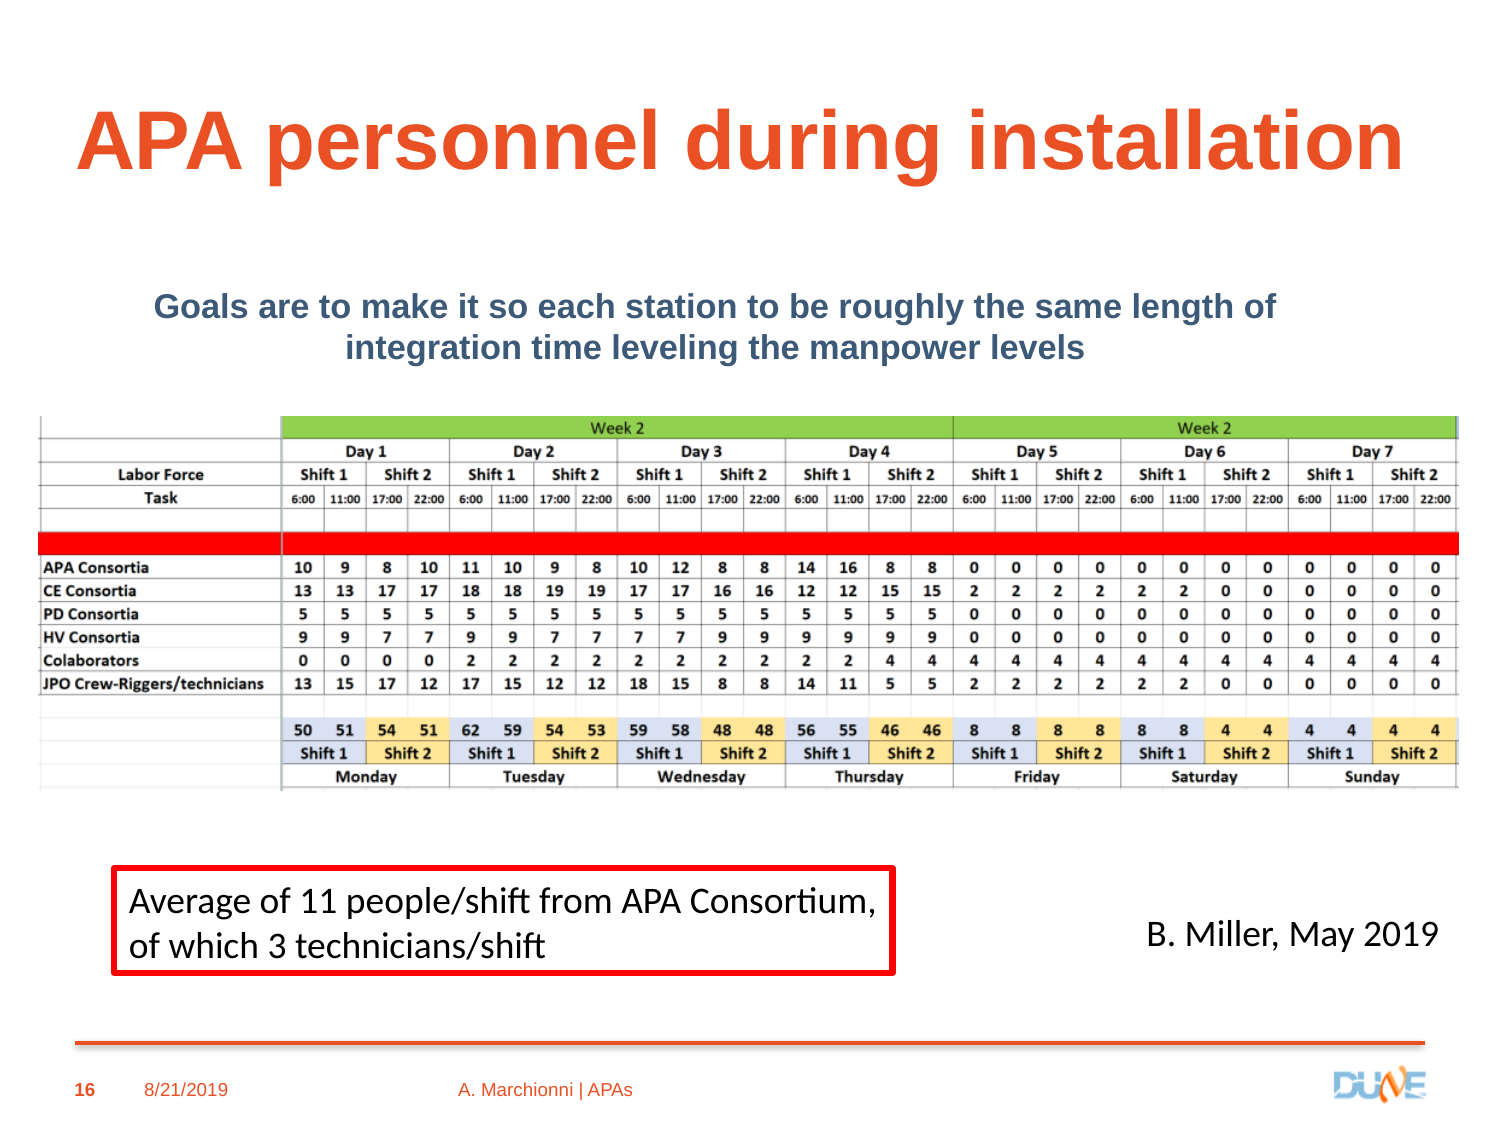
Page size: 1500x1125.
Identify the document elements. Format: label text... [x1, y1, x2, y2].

list Goals are to make it so each station to be roughly the same length of integration time leveling the manpower levels [99, 276, 1332, 389]
text_box B. Miller, May 2019 [1131, 902, 1455, 962]
picture [38, 416, 1460, 791]
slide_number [145, 1074, 386, 1101]
footer A. Marchionni | APAs [458, 1074, 1172, 1101]
text_box Average of 11 people/shift from APA Consortium, of which 3 technicians/shift [114, 868, 893, 974]
slide_number 16 [74, 1074, 145, 1101]
picture [1333, 1064, 1427, 1104]
title APA personnel during installation [75, 86, 1425, 166]
